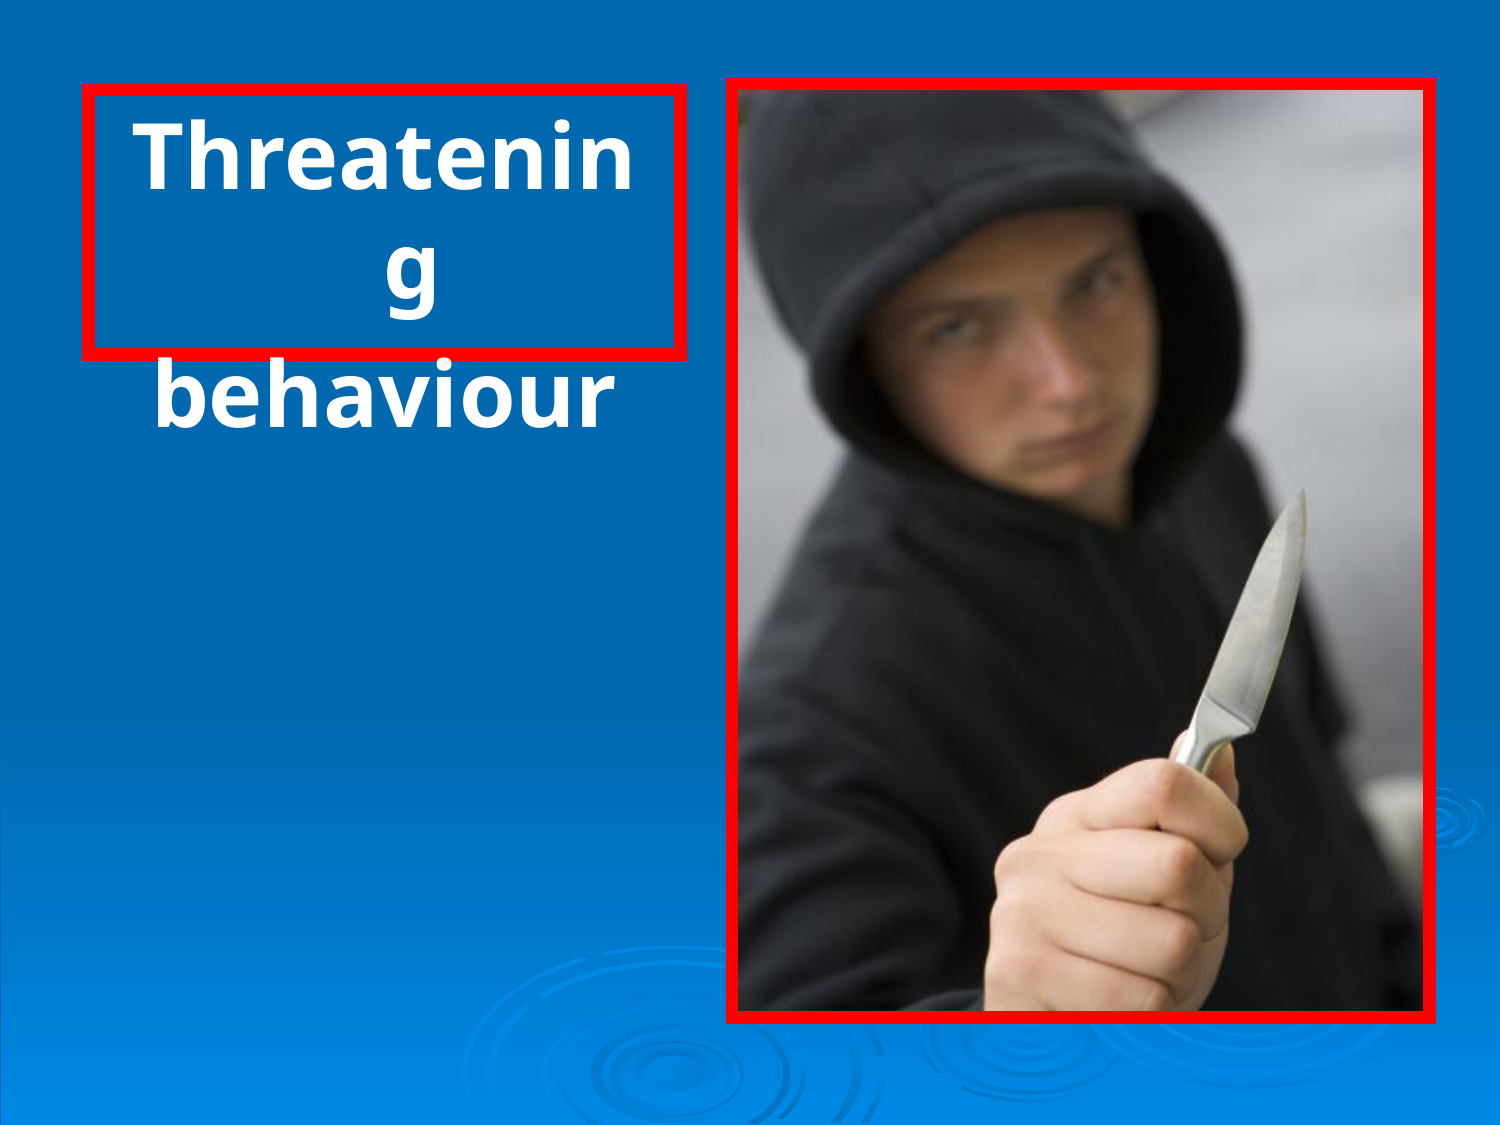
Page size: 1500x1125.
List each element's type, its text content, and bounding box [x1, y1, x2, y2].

picture [737, 89, 1424, 1012]
text_box Threatening behaviour [88, 90, 681, 355]
